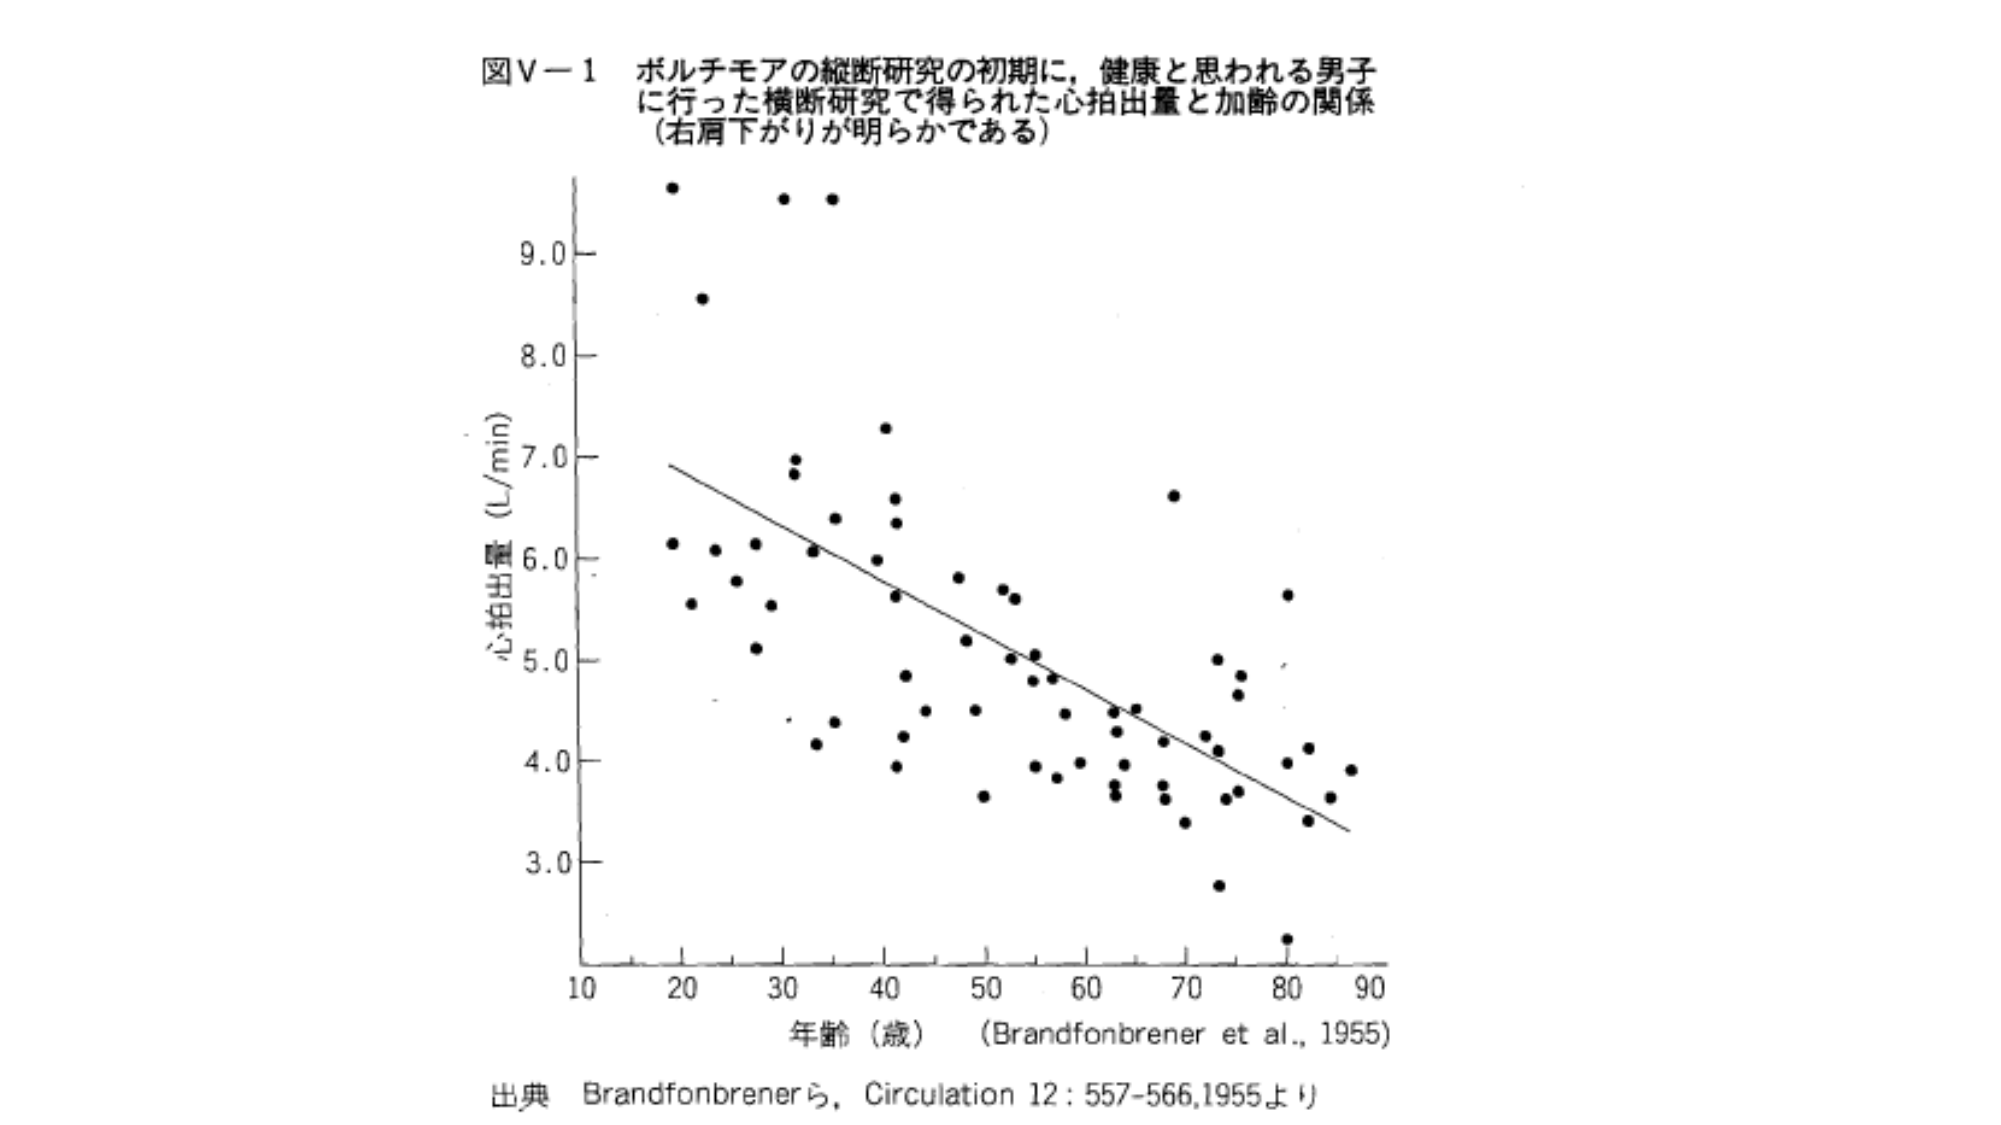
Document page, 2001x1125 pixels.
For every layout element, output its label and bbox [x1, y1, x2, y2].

picture [432, 39, 1532, 1122]
